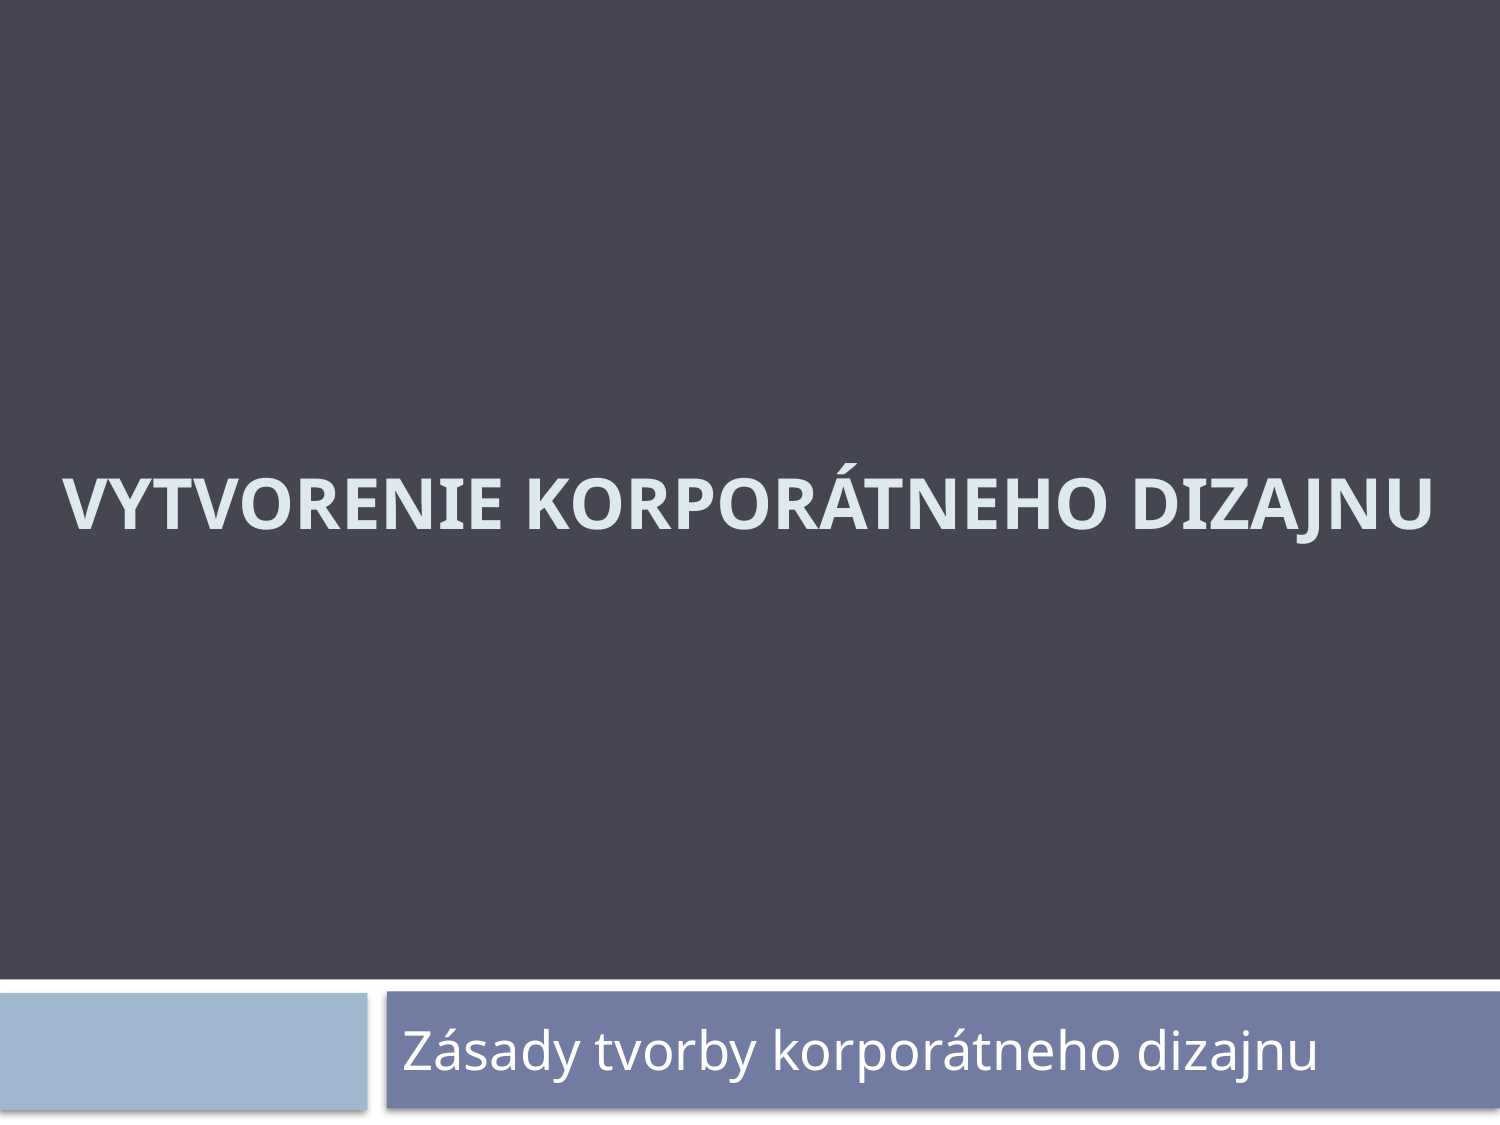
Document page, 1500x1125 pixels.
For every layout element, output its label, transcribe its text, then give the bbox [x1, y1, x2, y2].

title vytvorenie korporátneho dizajnu [0, 363, 1500, 558]
subtitle Zásady tvorby korporátneho dizajnu [387, 992, 1488, 1105]
